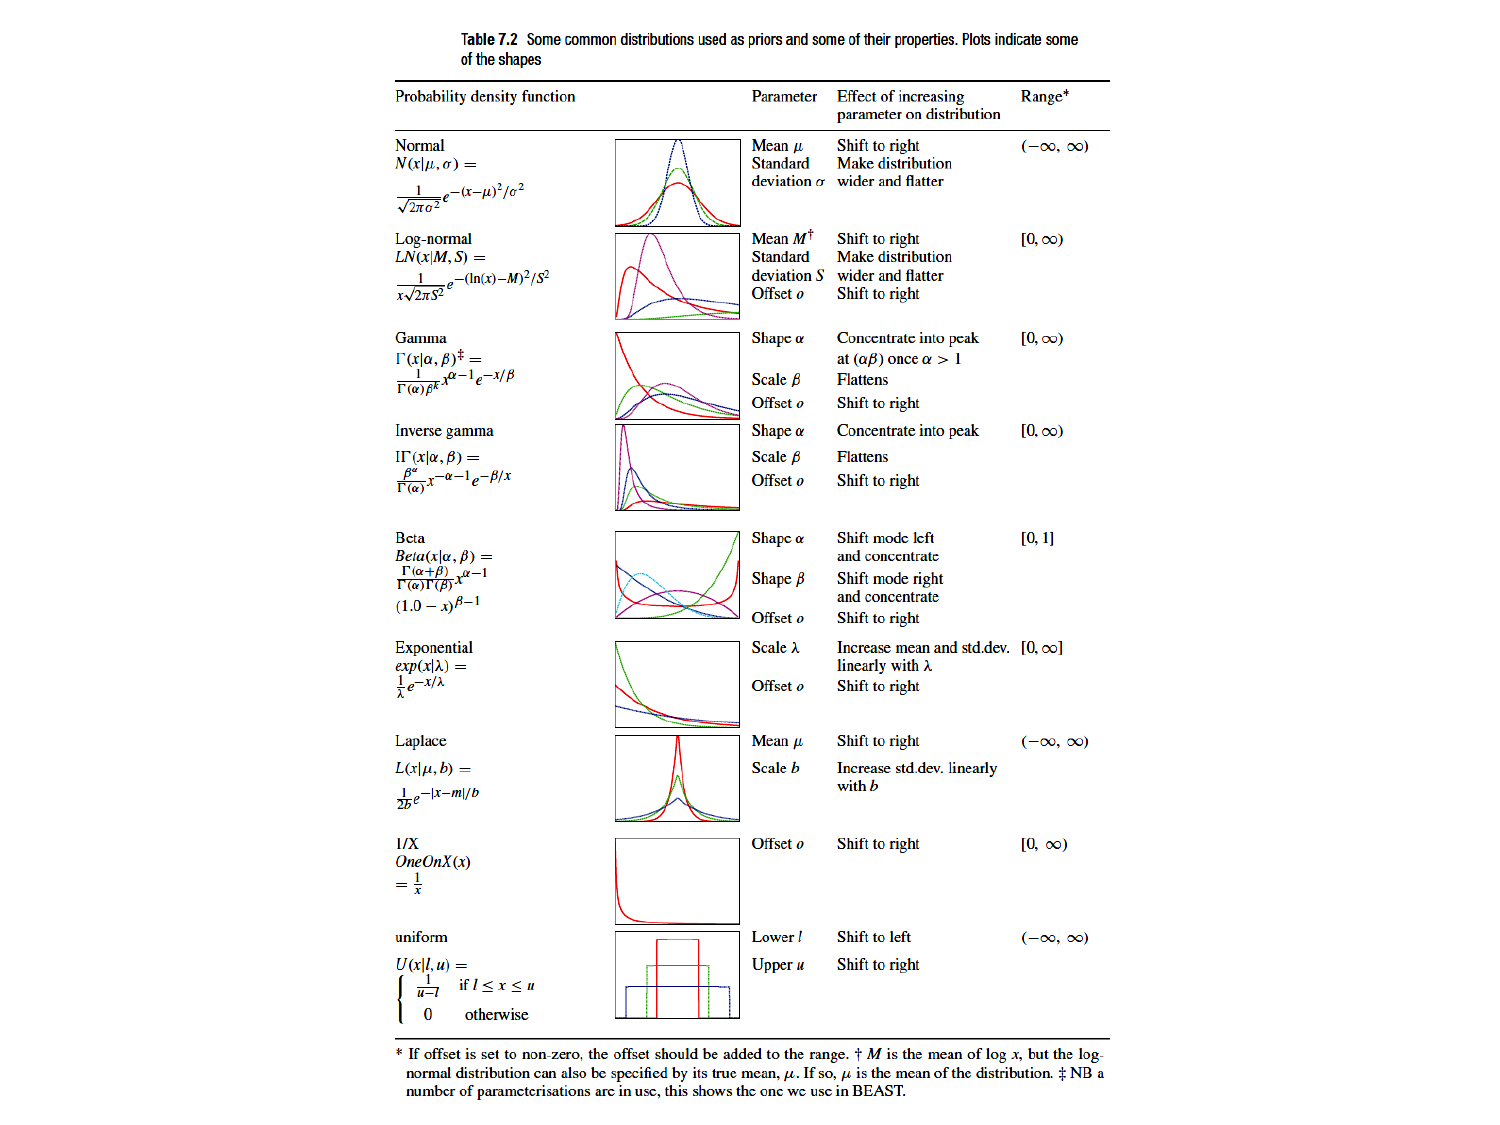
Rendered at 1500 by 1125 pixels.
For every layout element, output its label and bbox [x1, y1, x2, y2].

picture [381, 18, 1119, 1107]
